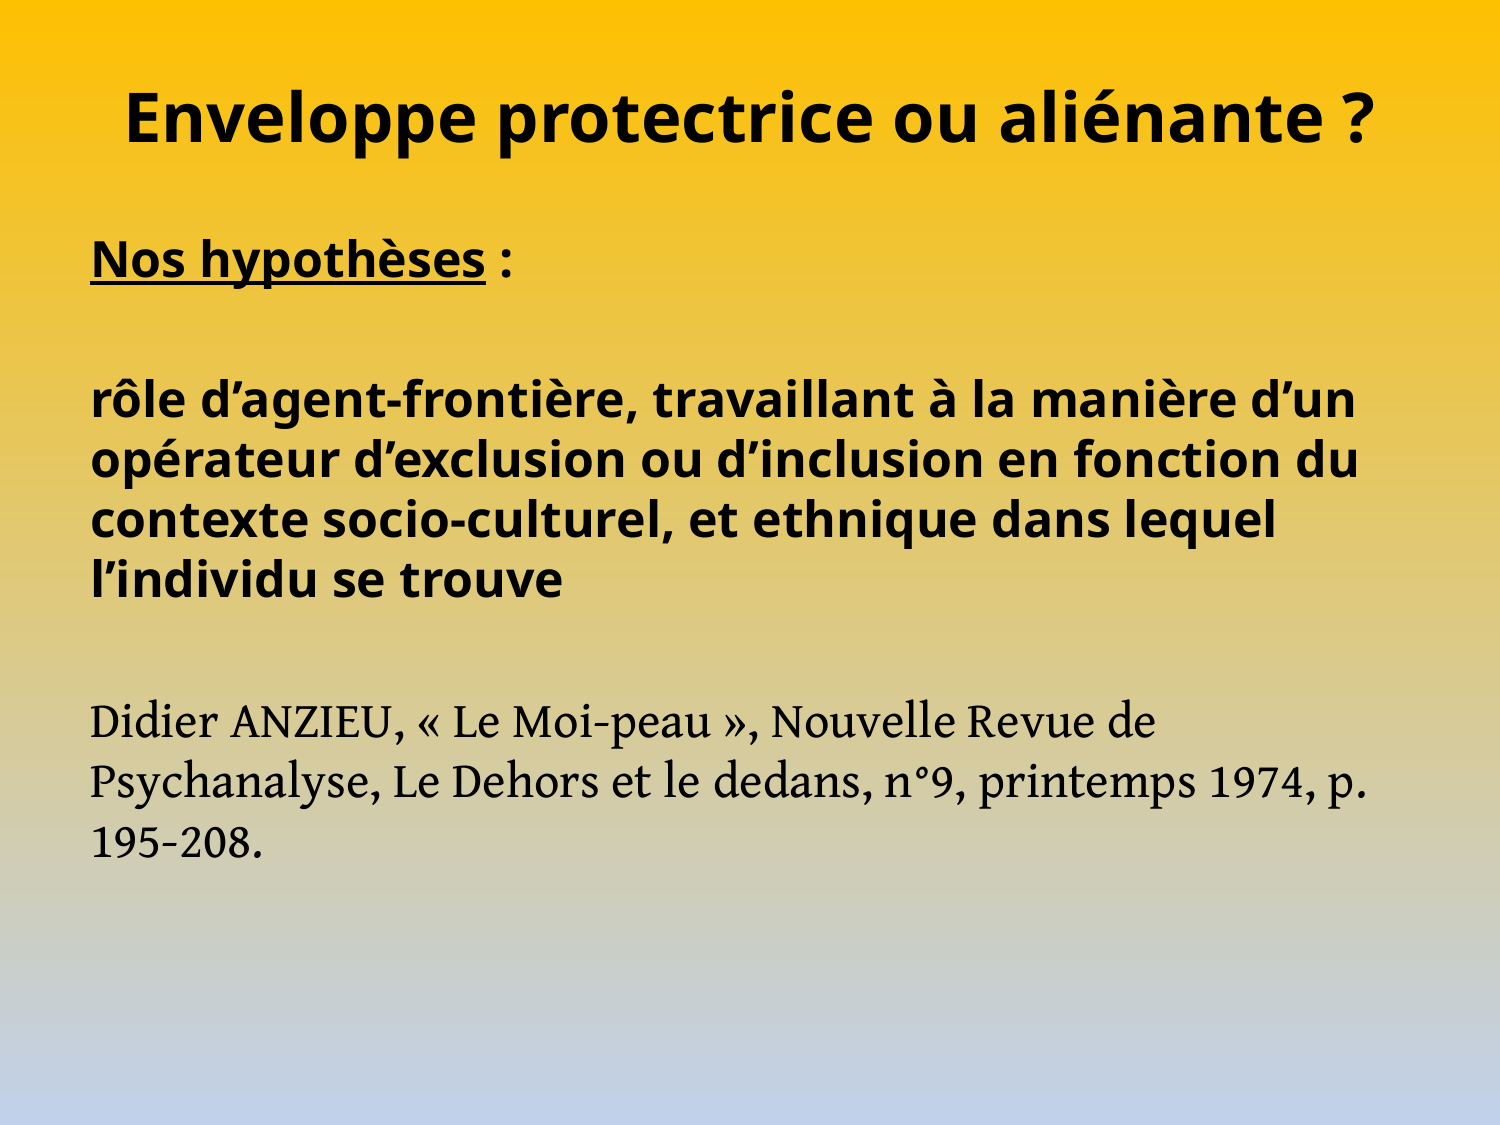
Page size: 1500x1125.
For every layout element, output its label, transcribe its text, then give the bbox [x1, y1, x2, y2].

title Enveloppe protectrice ou aliénante ? [75, 45, 1425, 185]
list Nos hypothèses : rôle d’agent-frontière, travaillant à la manière d’un opérateur d’exclusion ou d’inclusion en fonction du contexte socio-culturel, et ethnique dans lequel l’individu se trouve Didier ANZIEU, « Le Moi-peau », Nouvelle Revue de Psychanalyse, Le Dehors et le dedans, n°9, printemps 1974, p. 195-208. [75, 219, 1425, 1083]
